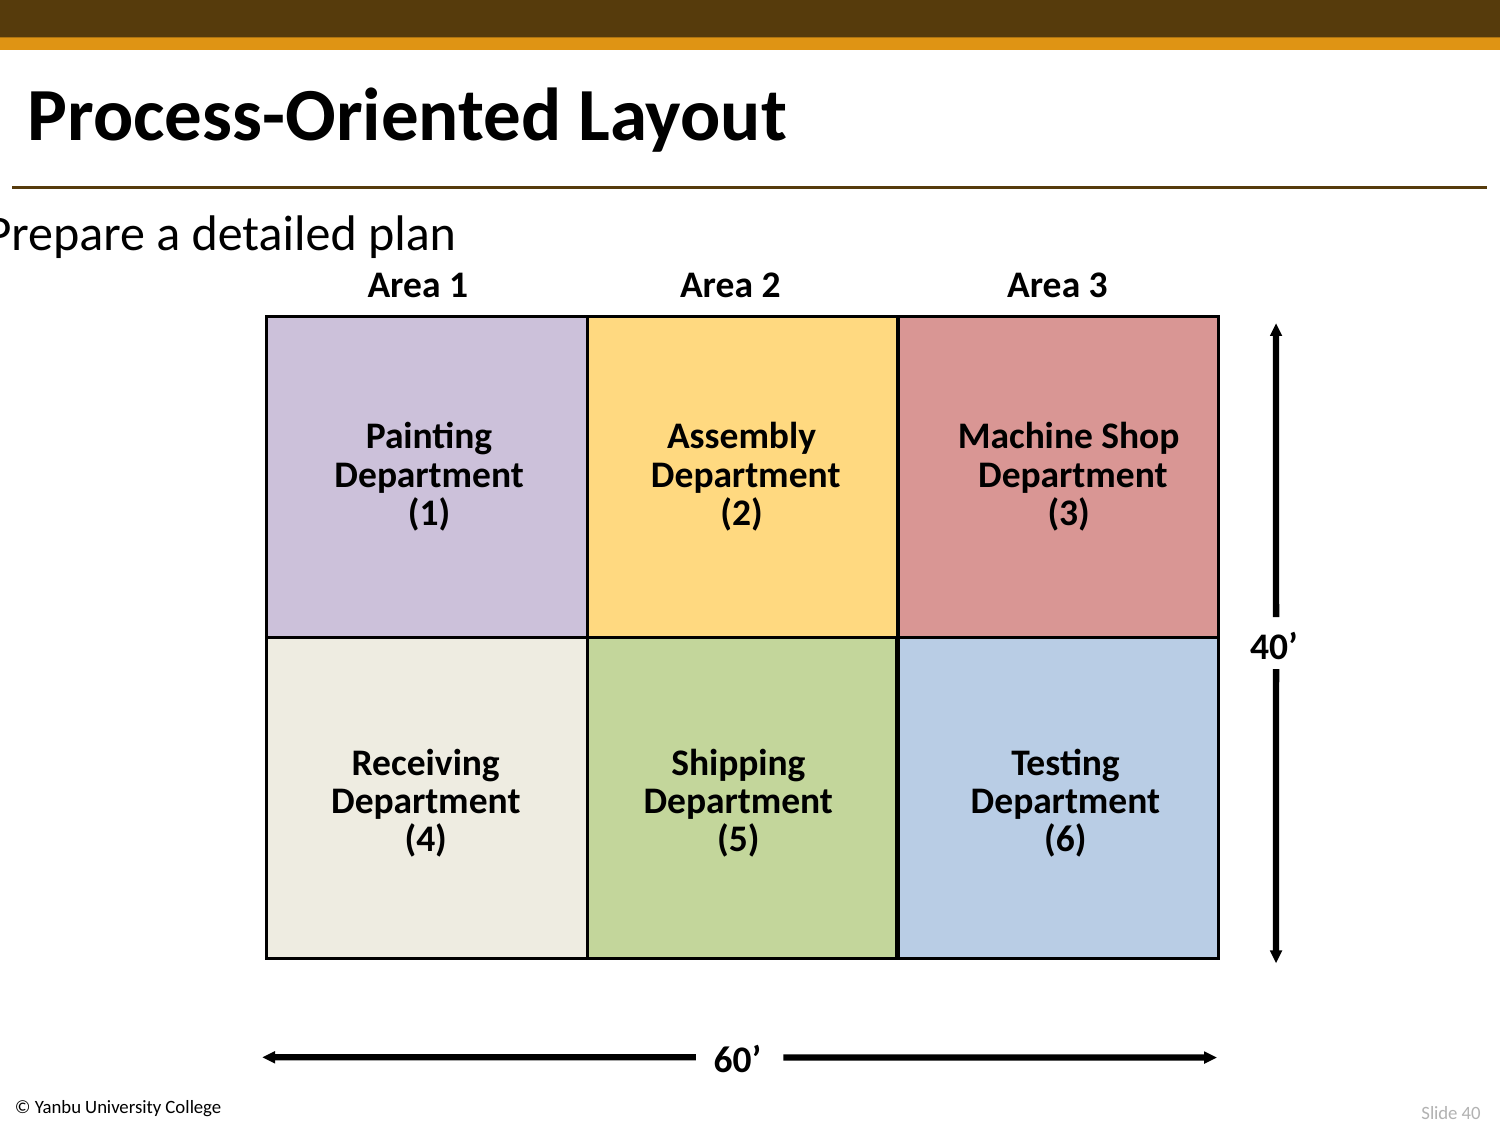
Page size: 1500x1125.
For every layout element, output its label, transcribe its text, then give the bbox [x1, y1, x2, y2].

title Process-Oriented Layout [12, 45, 1488, 175]
text_box 6. Prepare a detailed plan [0, 199, 651, 269]
slide_number Slide 40 [1149, 1100, 1500, 1125]
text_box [257, 259, 1314, 1089]
